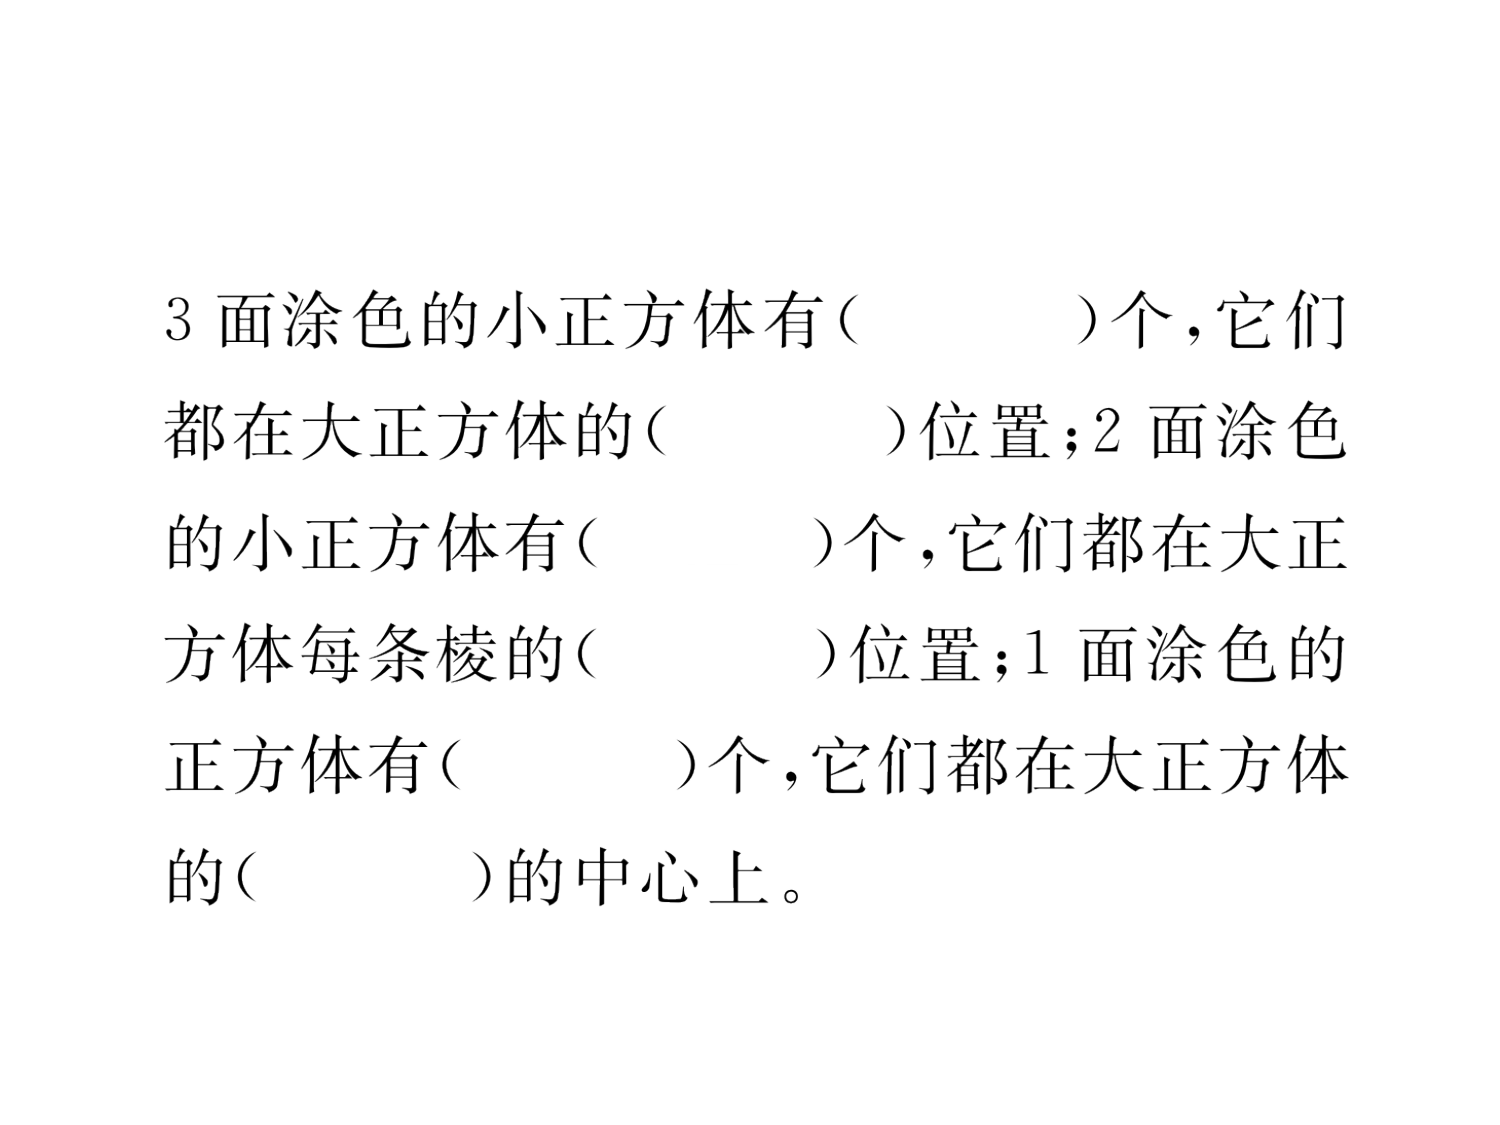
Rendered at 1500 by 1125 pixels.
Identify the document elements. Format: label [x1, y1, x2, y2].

picture [159, 278, 1471, 928]
